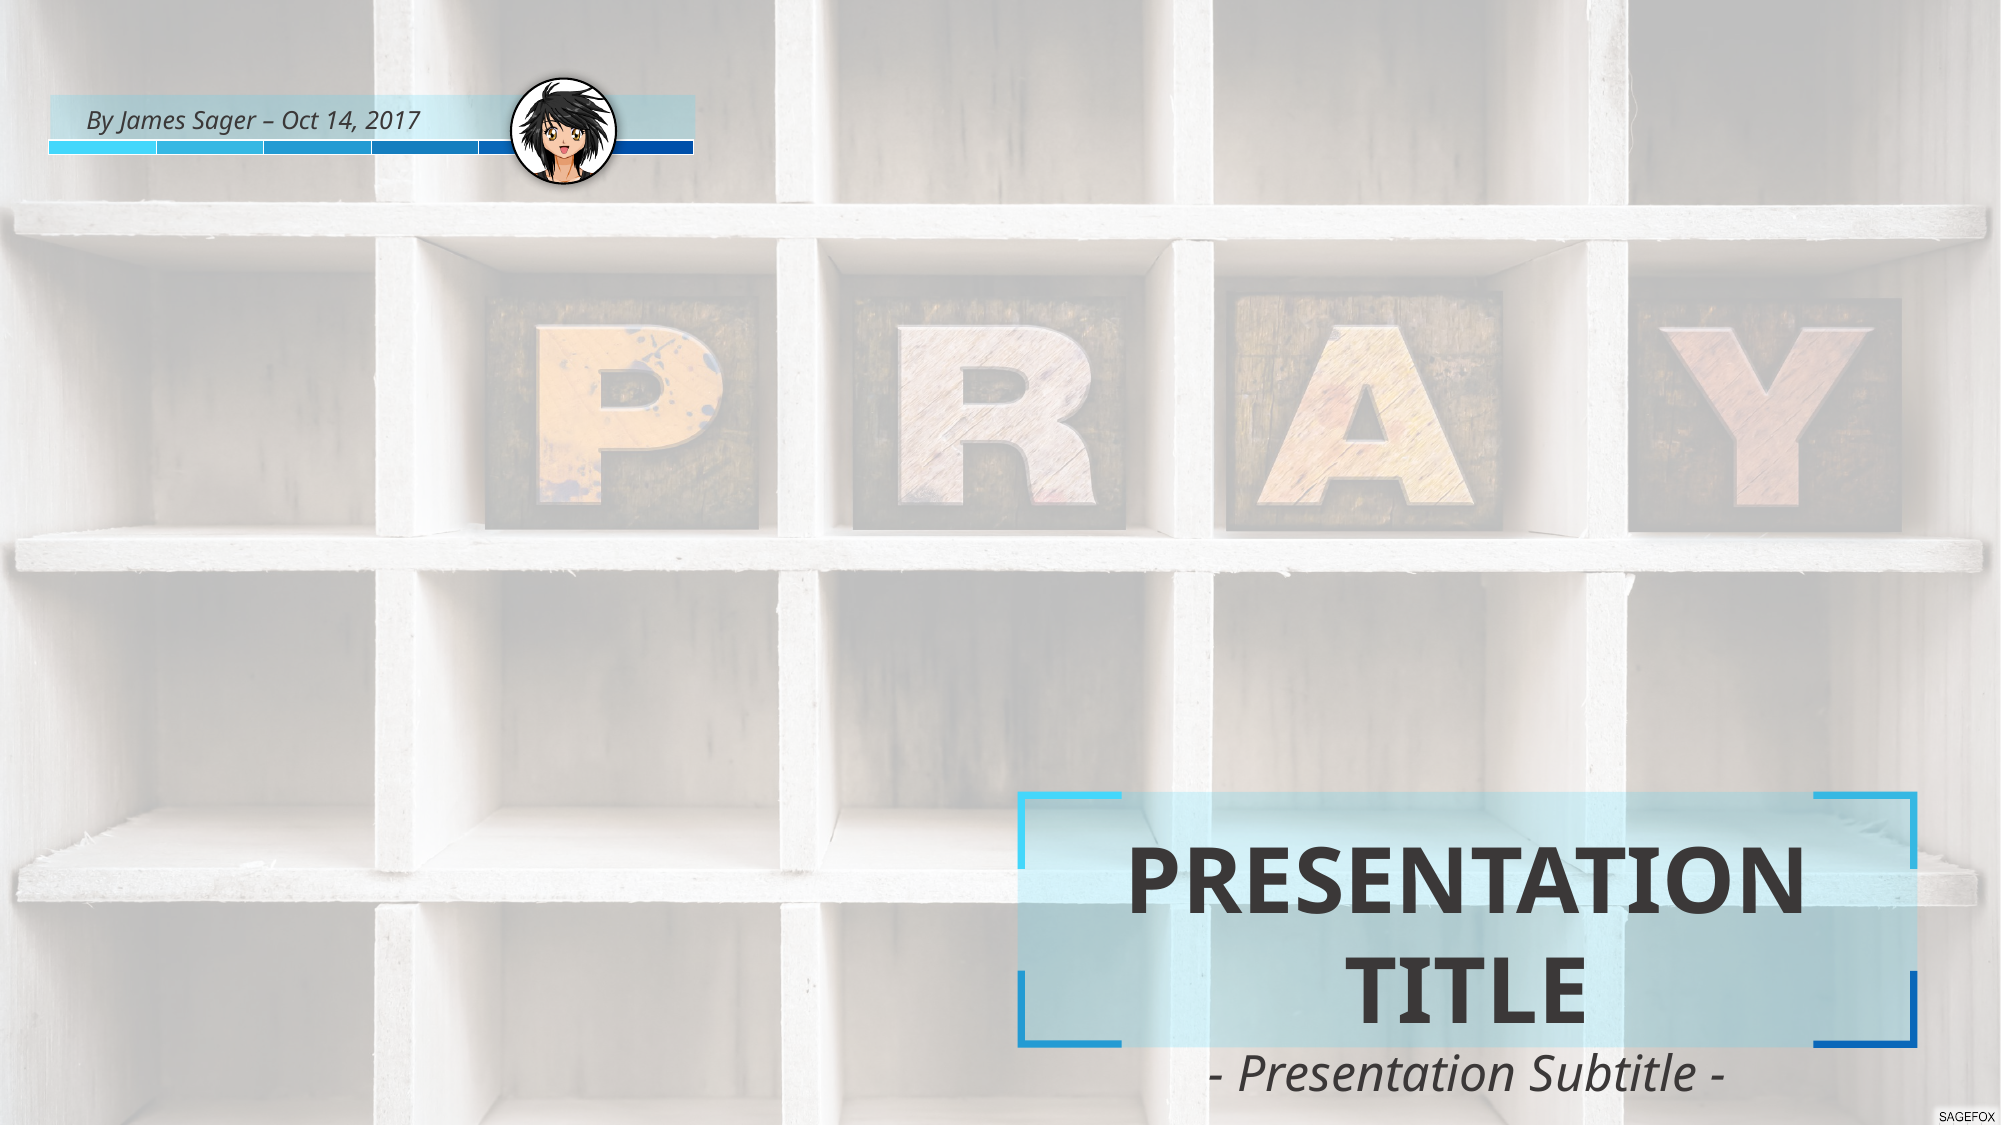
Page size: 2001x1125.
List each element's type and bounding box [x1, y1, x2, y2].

picture [1936, 1111, 1997, 1125]
text_box [48, 78, 696, 184]
text_box [1017, 791, 1918, 1049]
